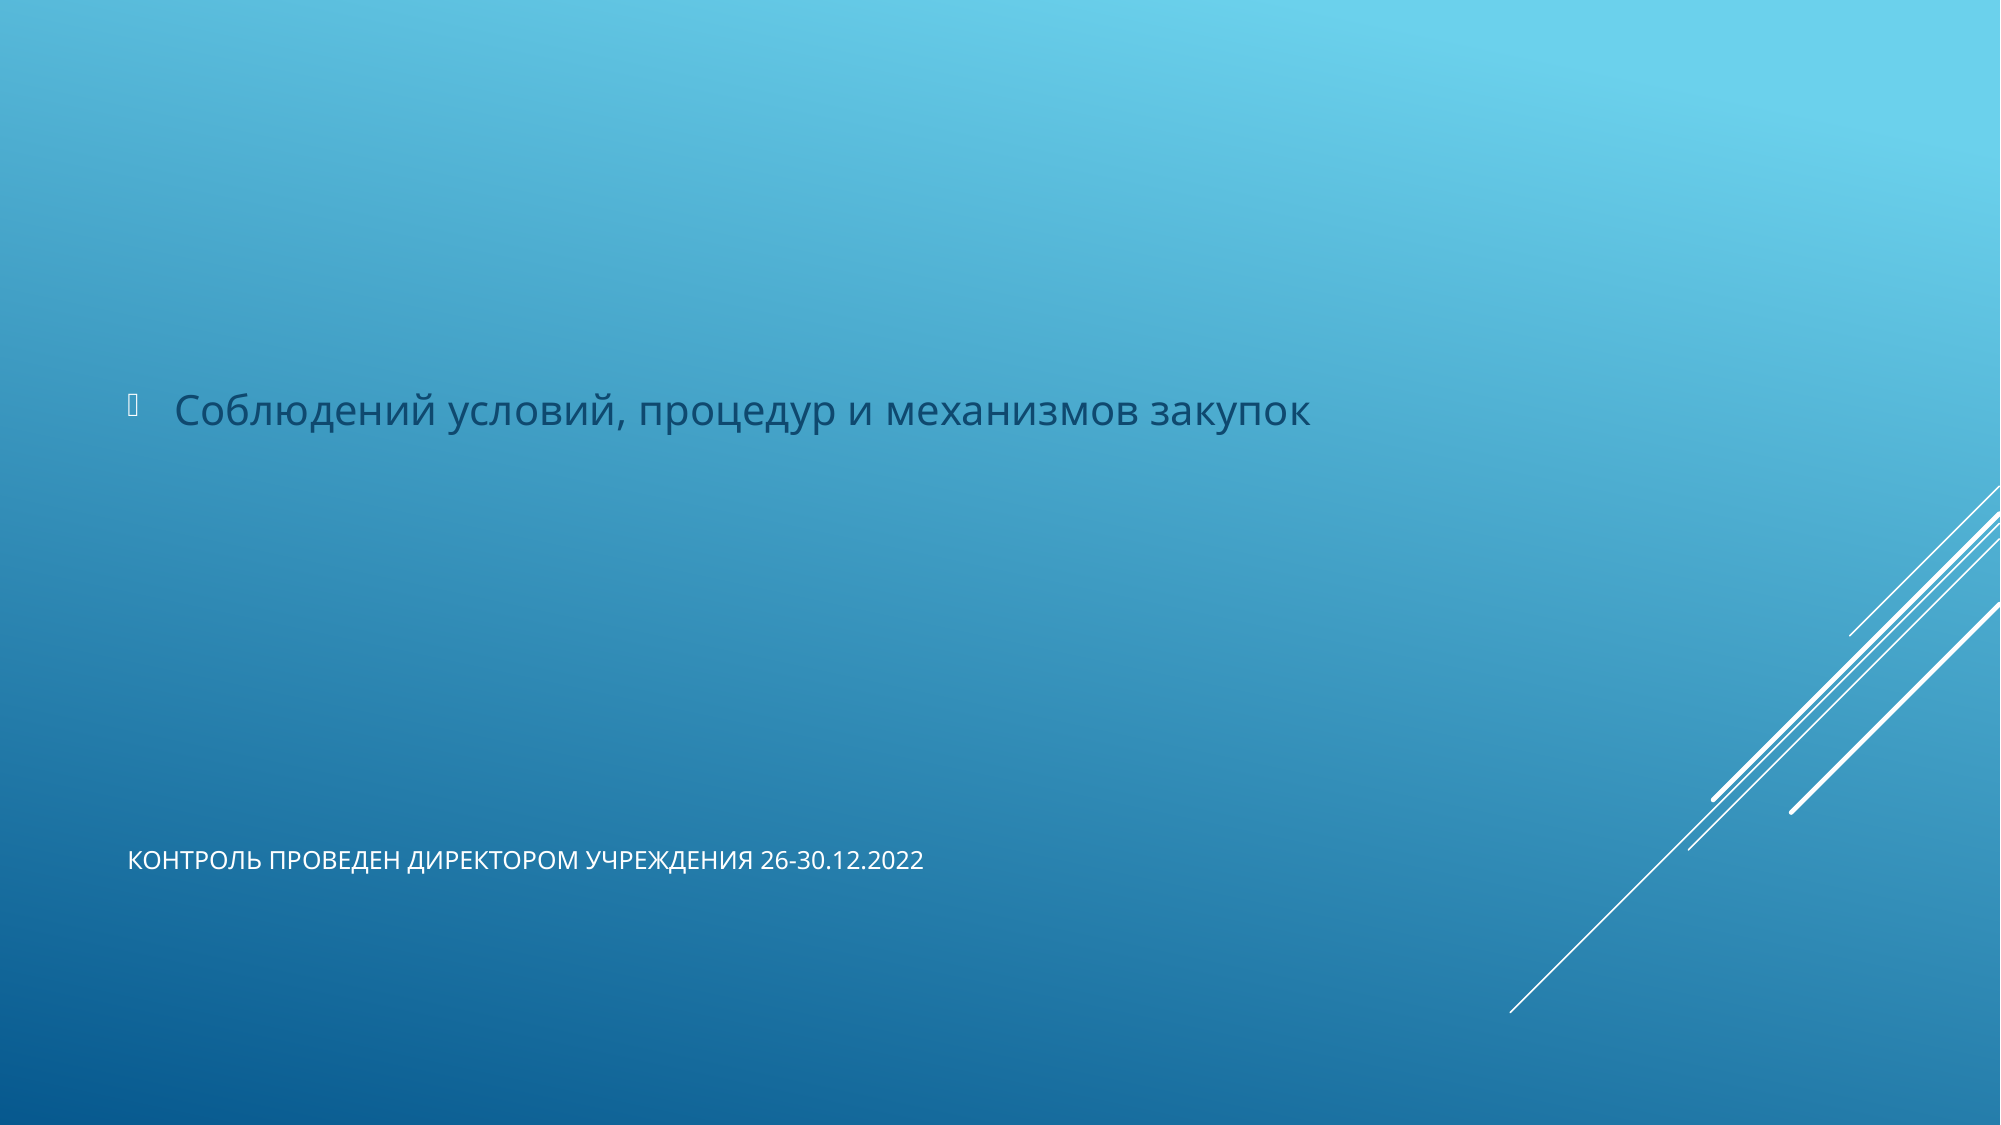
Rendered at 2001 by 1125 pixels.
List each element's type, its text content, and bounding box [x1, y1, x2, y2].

title Контроль проведен директором учреждения 26-30.12.2022 [112, 736, 1513, 984]
list Соблюдений условий, процедур и механизмов закупок [112, 112, 1513, 706]
